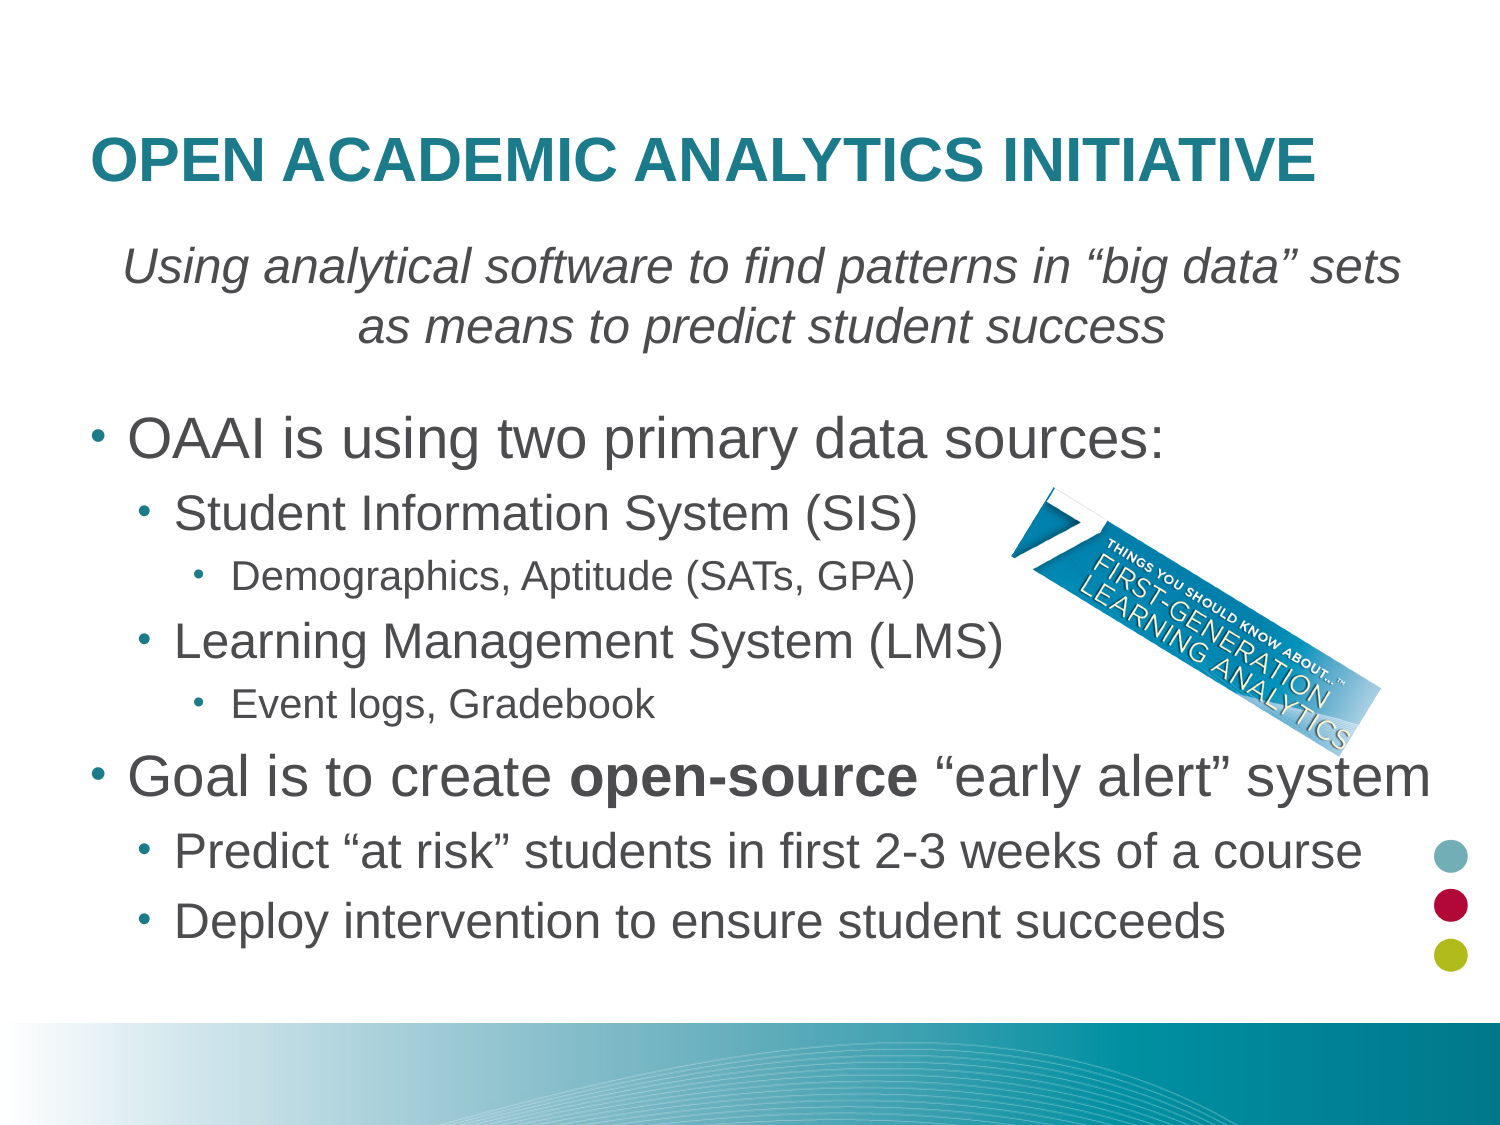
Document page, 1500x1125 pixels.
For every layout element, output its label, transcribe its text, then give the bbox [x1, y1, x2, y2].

picture [1138, 581, 1144, 590]
picture [1175, 630, 1185, 651]
picture [1138, 616, 1144, 626]
picture [1273, 640, 1279, 648]
picture [1207, 580, 1388, 757]
picture [0, 1023, 1500, 1125]
picture [1003, 580, 1187, 665]
picture [1015, 488, 1109, 570]
picture [1245, 652, 1250, 662]
picture [1207, 620, 1213, 634]
picture [1284, 649, 1290, 658]
picture [1223, 667, 1227, 678]
picture [1451, 835, 1469, 979]
list Using analytical software to find patterns in “big data” sets as means to predict student success OAAI is using two primary data sources: Student Information System (SIS) Demographics, Aptitude (SATs, GPA) Learning Management System (LMS) Event logs, Gradebook Goal is to create open-source “early alert” system Predict “at risk” students in first 2-3 weeks of a course Deploy intervention to ensure student succeeds [74, 225, 1451, 1006]
picture [1122, 597, 1127, 616]
picture [1151, 615, 1162, 636]
title open academic analytics initiative [75, 62, 1450, 225]
picture [1250, 626, 1256, 636]
picture [1263, 654, 1267, 673]
picture [1125, 579, 1132, 589]
